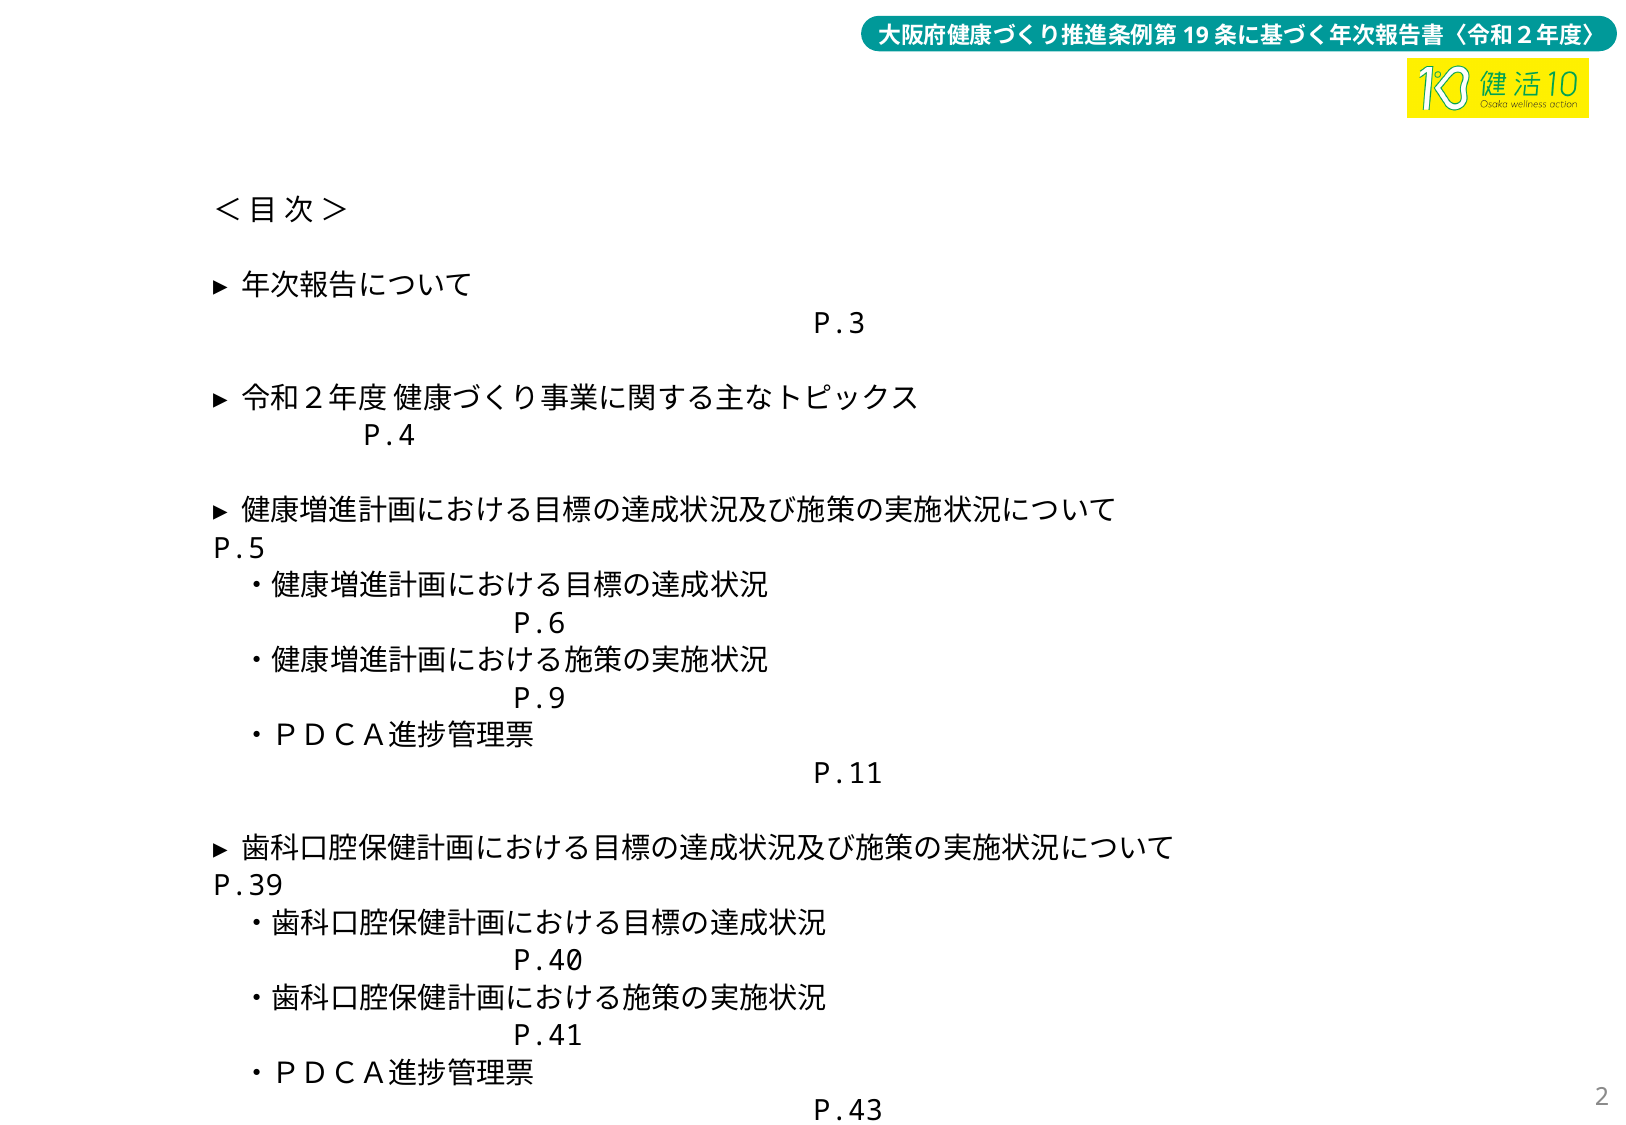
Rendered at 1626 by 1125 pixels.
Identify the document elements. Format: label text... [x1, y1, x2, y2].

text_box ＜ 目 次 ＞ ▸ 年次報告について P.3 ▸ 令和２年度 健康づくり事業に関する主なトピックス P.4 ▸ 健康増進計画における目標の達成状況及び施策の実施状況について P.5 ・健康増進計画における目標の達成状況 P.6 ・健康増進計画における施策の実施状況 P.9 ・ＰＤＣＡ進捗管理票 P.11 ▸ 歯科口腔保健計画における目標の達成状況及び施策の実施状況について P.39 ・歯科口腔保健計画における目標の達成状況 P.40 ・歯科口腔保健計画における施策の実施状況 P.41 ・ＰＤＣＡ進捗管理票 P.43 ▸ 食育推進計画における目標の達成状況及び施策の実施状況について P.57 ・食育推進計画における目標の達成状況 P.58 ・食育推進計画における施策の実施状況 P.60 ・ＰＤＣＡ進捗管理票 P.62 [201, 177, 1442, 851]
picture [1407, 58, 1589, 118]
slide_number 2 [1506, 1080, 1625, 1116]
text_box 大阪府健康づくり推進条例第19条に基づく年次報告書〈令和２年度〉 [861, 15, 1617, 52]
